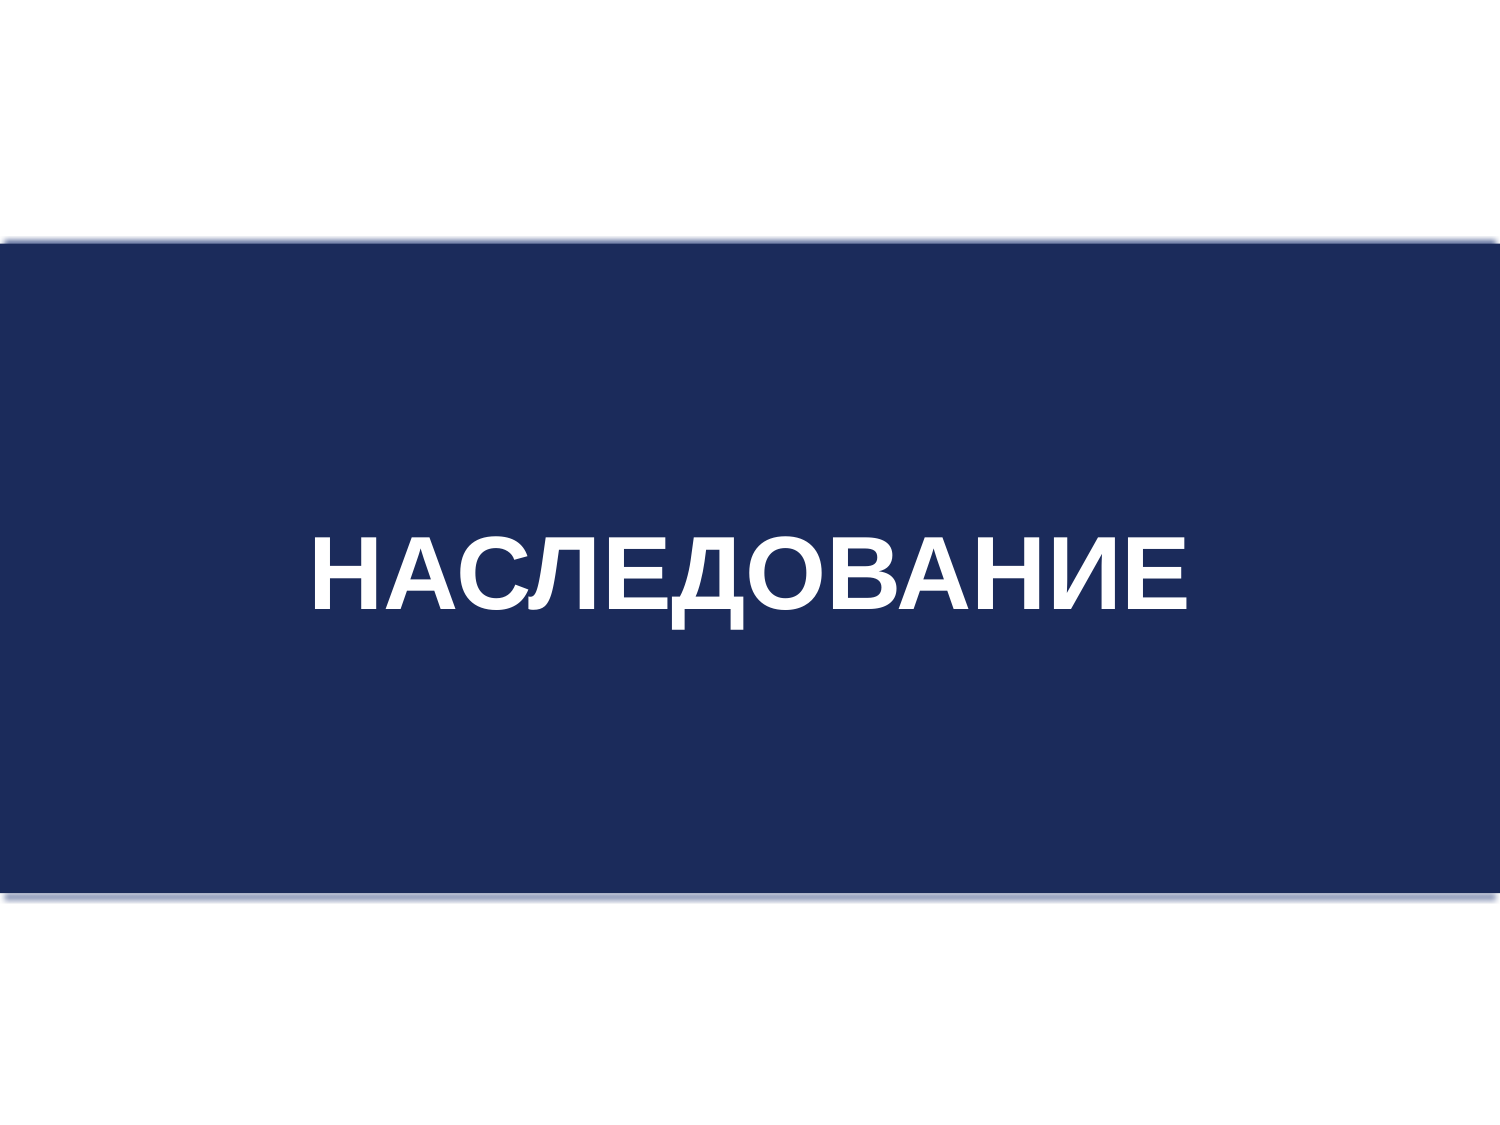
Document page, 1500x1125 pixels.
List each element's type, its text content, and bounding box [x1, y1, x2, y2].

title НАСЛЕДОВАНИЕ [0, 243, 1500, 894]
